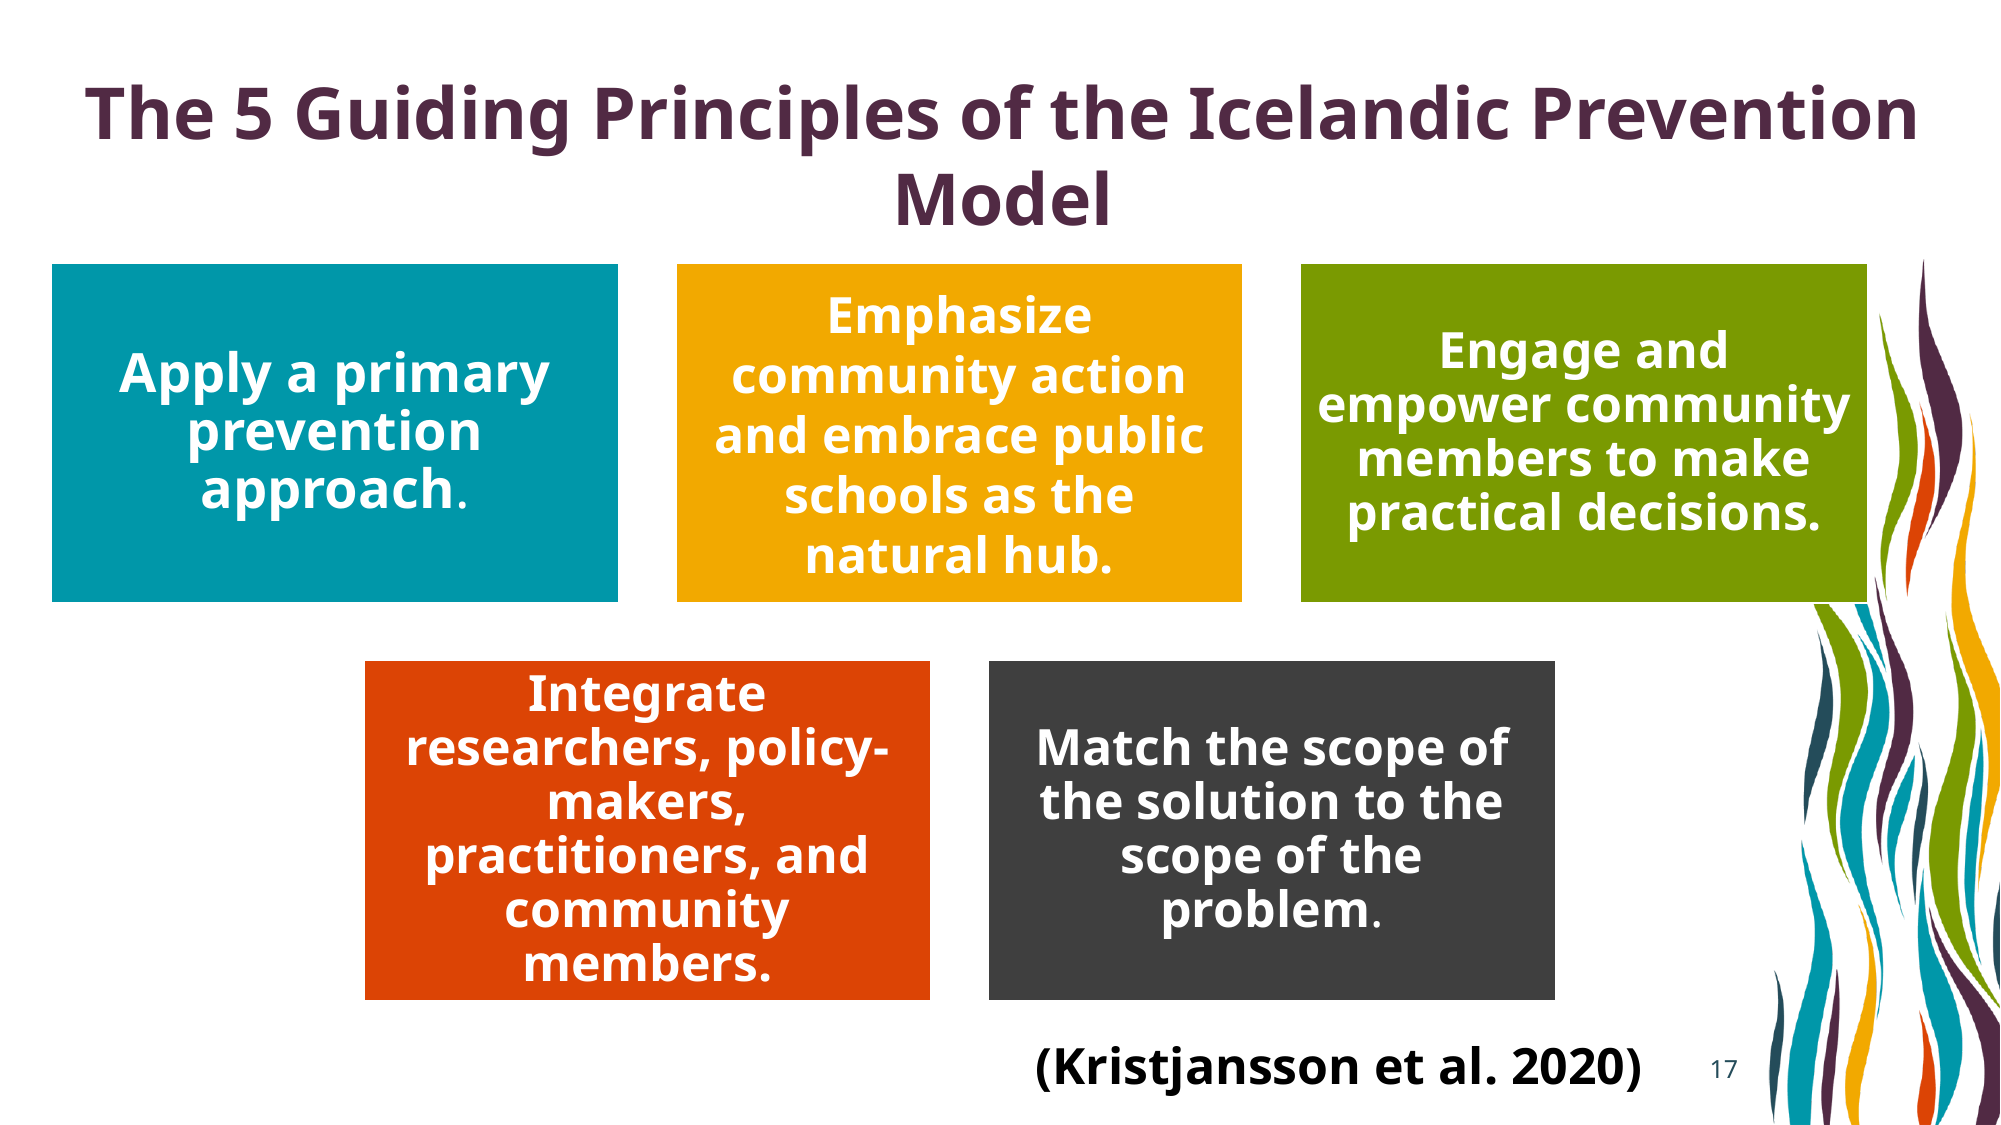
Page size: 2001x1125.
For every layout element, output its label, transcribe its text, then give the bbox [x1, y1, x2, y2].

text_box (Kristjansson et al. 2020) [1020, 1026, 1754, 1102]
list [51, 247, 1869, 1016]
title The 5 Guiding Principles of the Icelandic Prevention Model [45, 59, 1960, 248]
picture [1743, 254, 2000, 1125]
